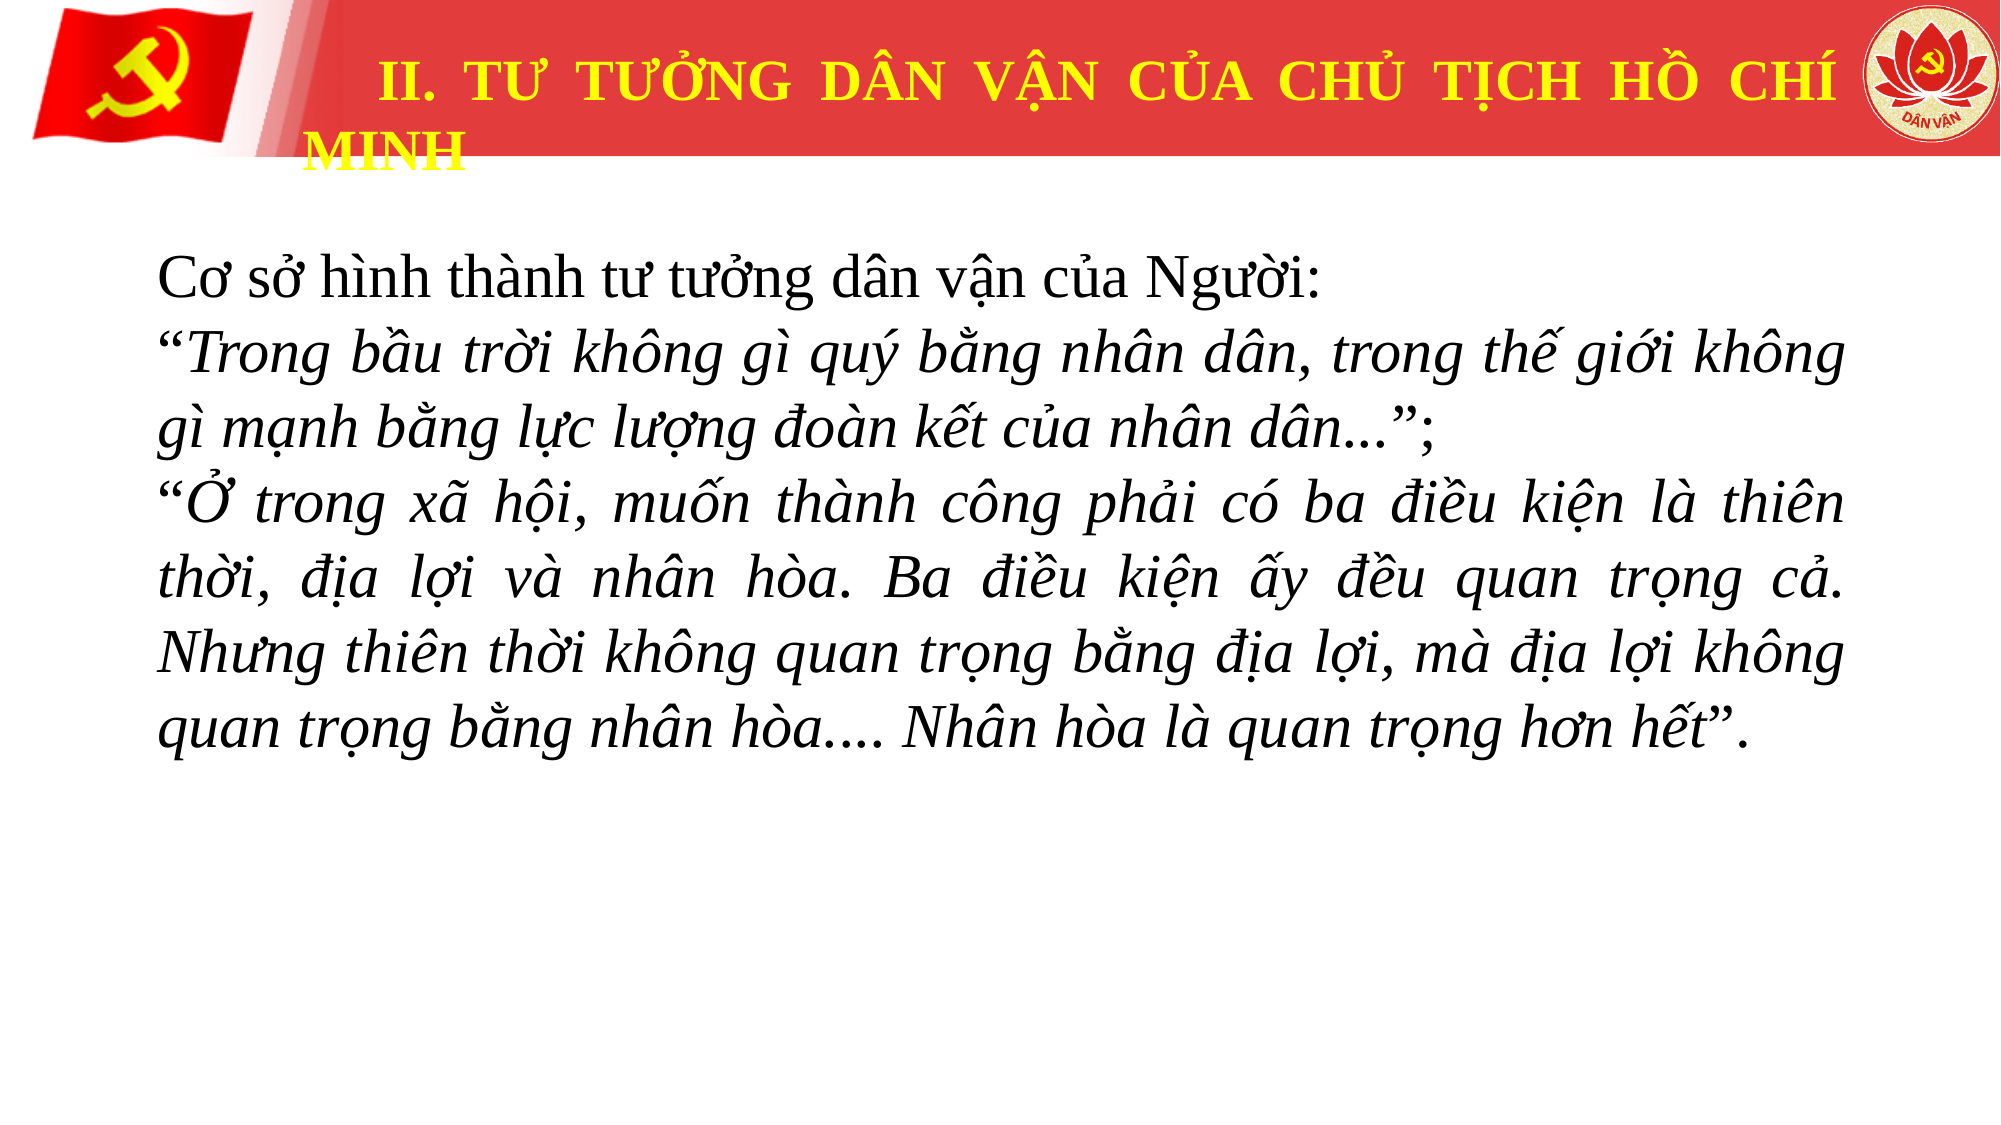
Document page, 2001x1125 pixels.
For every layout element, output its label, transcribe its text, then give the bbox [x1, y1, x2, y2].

picture [0, 0, 344, 157]
text_box II. TƯ TƯỞNG DÂN VẬN CỦA CHỦ TỊCH HỒ CHÍ MINH [344, 35, 1854, 120]
text_box [344, 0, 2000, 157]
text_box Cơ sở hình thành tư tưởng dân vận của Người: “Trong bầu trời không gì quý bằng nhân dân, trong thế giới không gì mạnh bằng lực lượng đoàn kết của nhân dân...”; “Ở trong xã hội, muốn thành công phải có ba điều kiện là thiên thời, địa lợi và nhân hòa. Ba điều kiện ấy đều quan trọng cả. Nhưng thiên thời không quan trọng bằng địa lợi, mà địa lợi không quan trọng bằng nhân hòa.... Nhân hòa là quan trọng hơn hết”. [142, 227, 1863, 767]
picture [1862, 4, 2000, 143]
